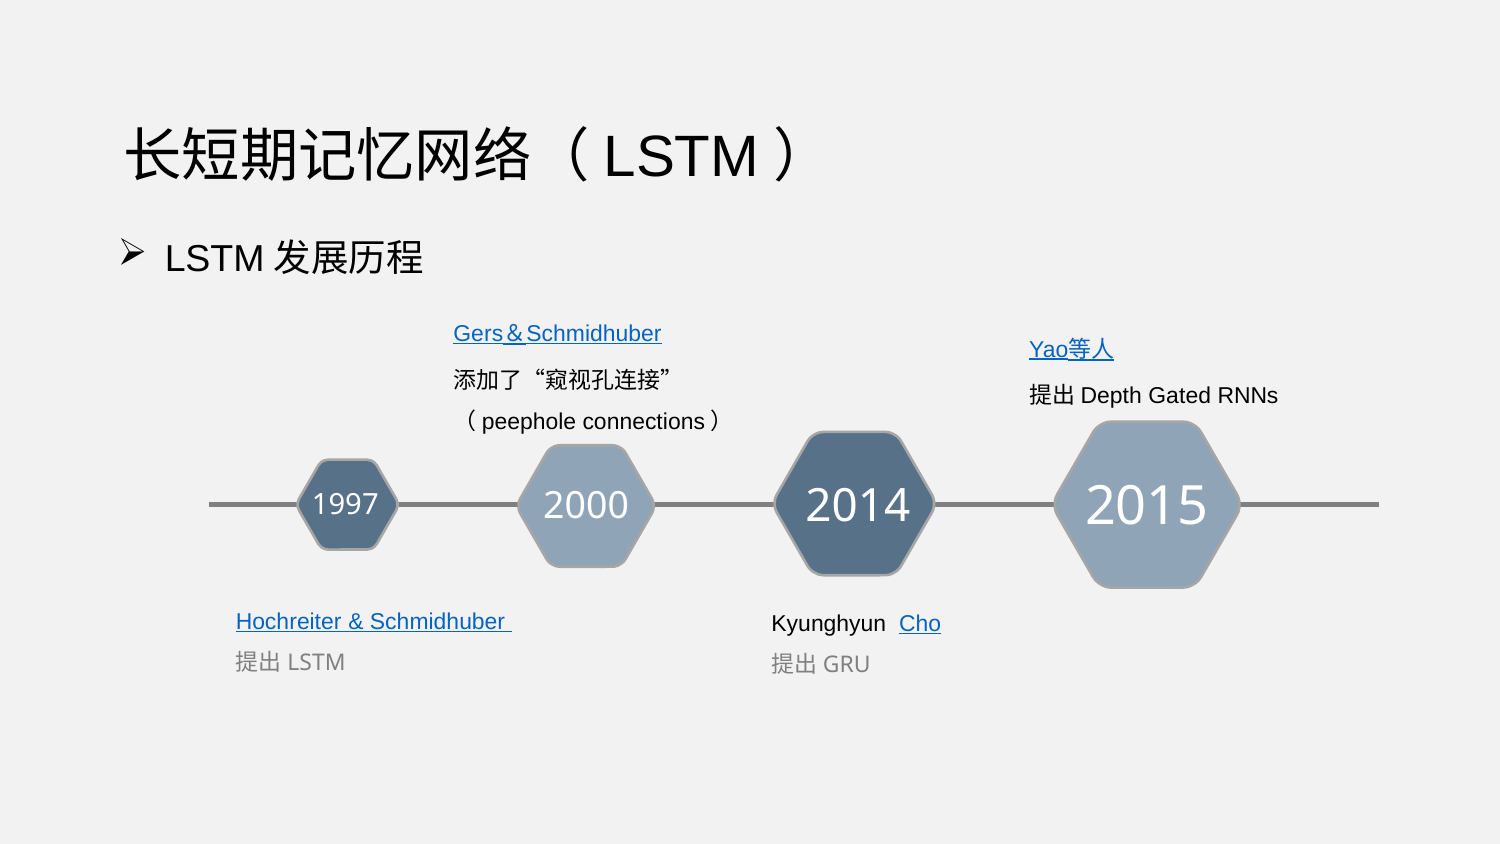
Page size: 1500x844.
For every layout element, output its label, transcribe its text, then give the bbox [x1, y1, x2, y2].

text_box LSTM发展历程 [103, 204, 1366, 287]
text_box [1054, 421, 1240, 588]
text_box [774, 431, 935, 576]
text_box Gers＆Schmidhuber 添加了“窥视孔连接” （peephole connections） [438, 294, 794, 442]
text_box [518, 445, 654, 567]
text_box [297, 459, 398, 550]
text_box Yao等人 提出Depth Gated RNNs [1014, 310, 1370, 417]
text_box Hochreiter & Schmidhuber 提出LSTM [220, 585, 529, 683]
text_box Kyunghyun Cho 提出GRU [756, 587, 1057, 685]
text_box 长短期记忆网络（LSTM） [109, 110, 1396, 196]
